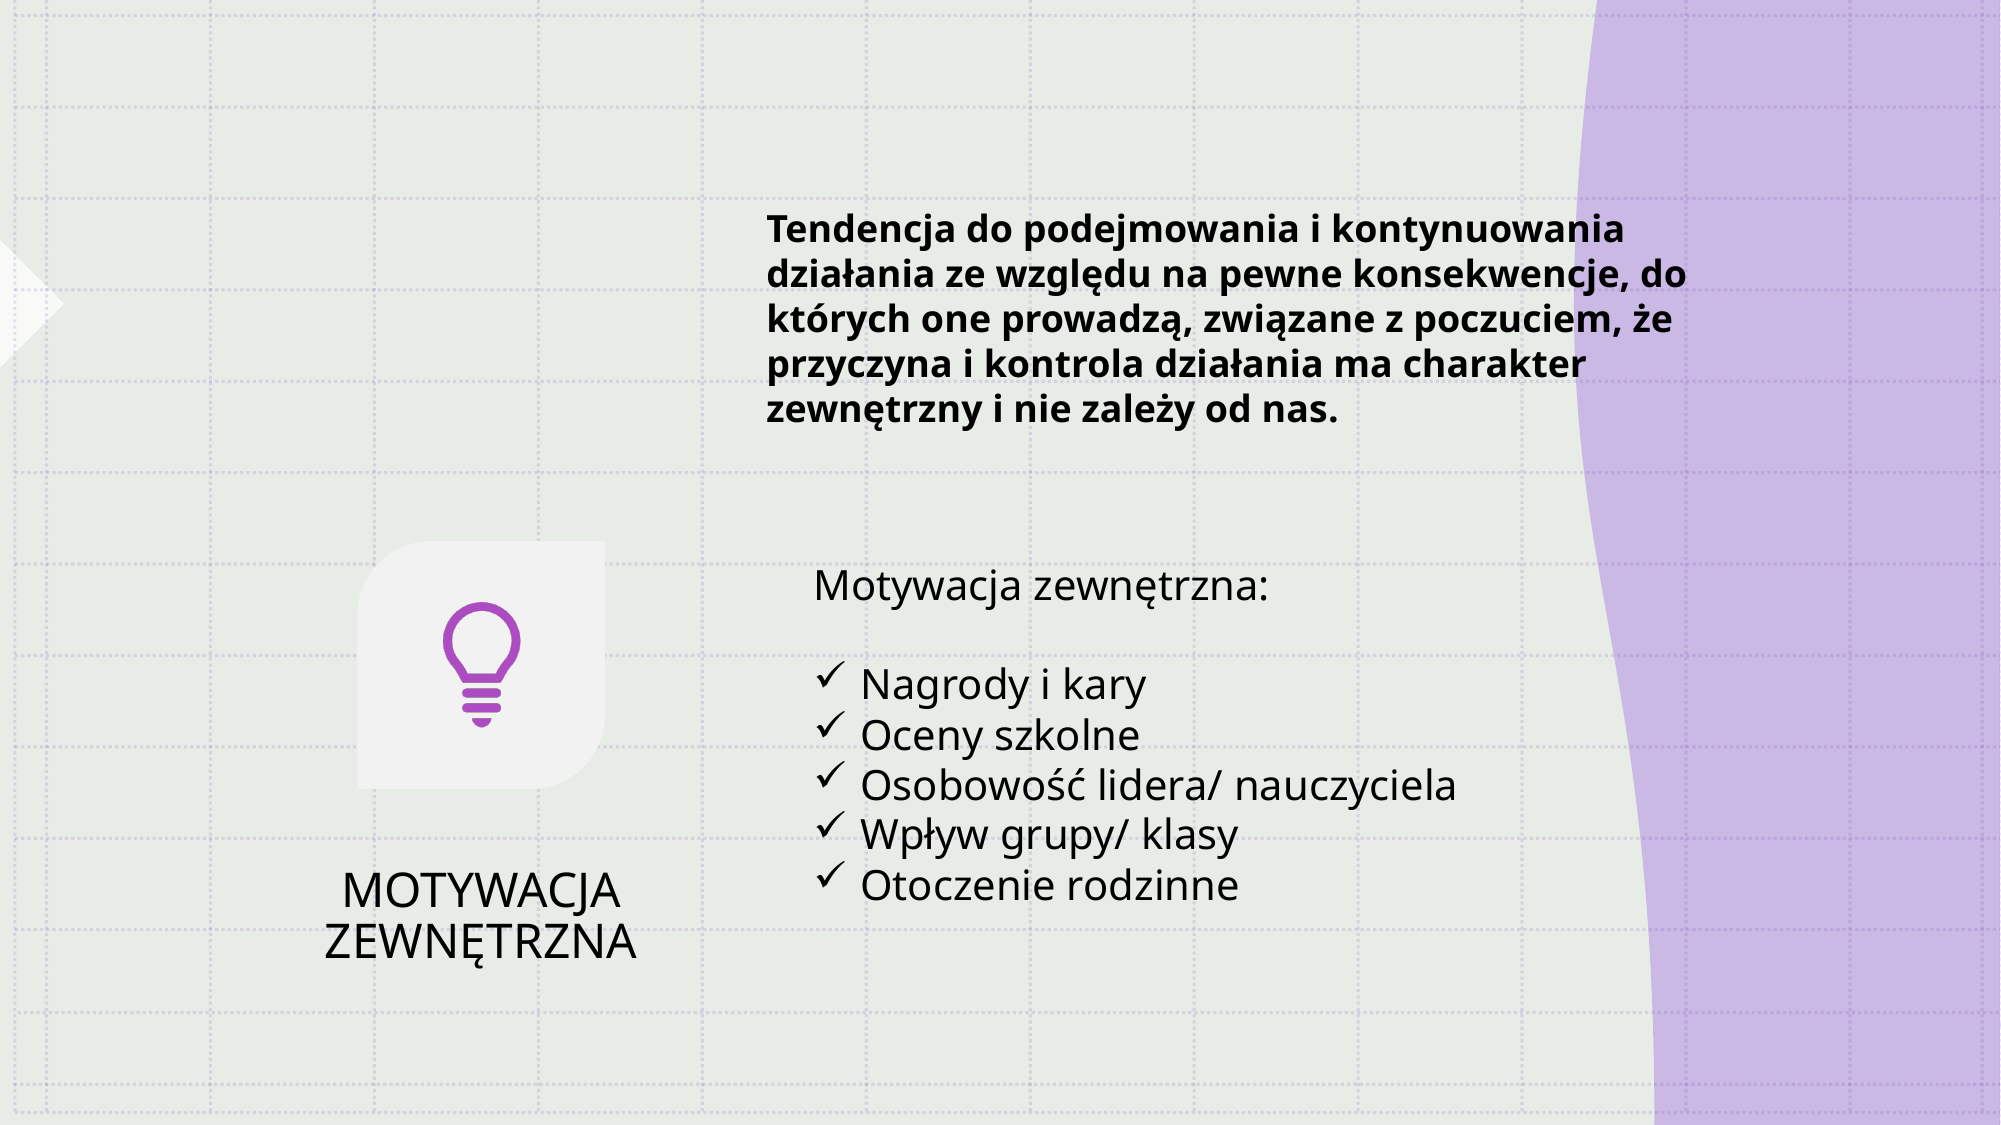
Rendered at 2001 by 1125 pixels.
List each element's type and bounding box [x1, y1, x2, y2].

text_box [74, 537, 888, 988]
text_box [0, 0, 2000, 1125]
text_box [13, 0, 2000, 1113]
